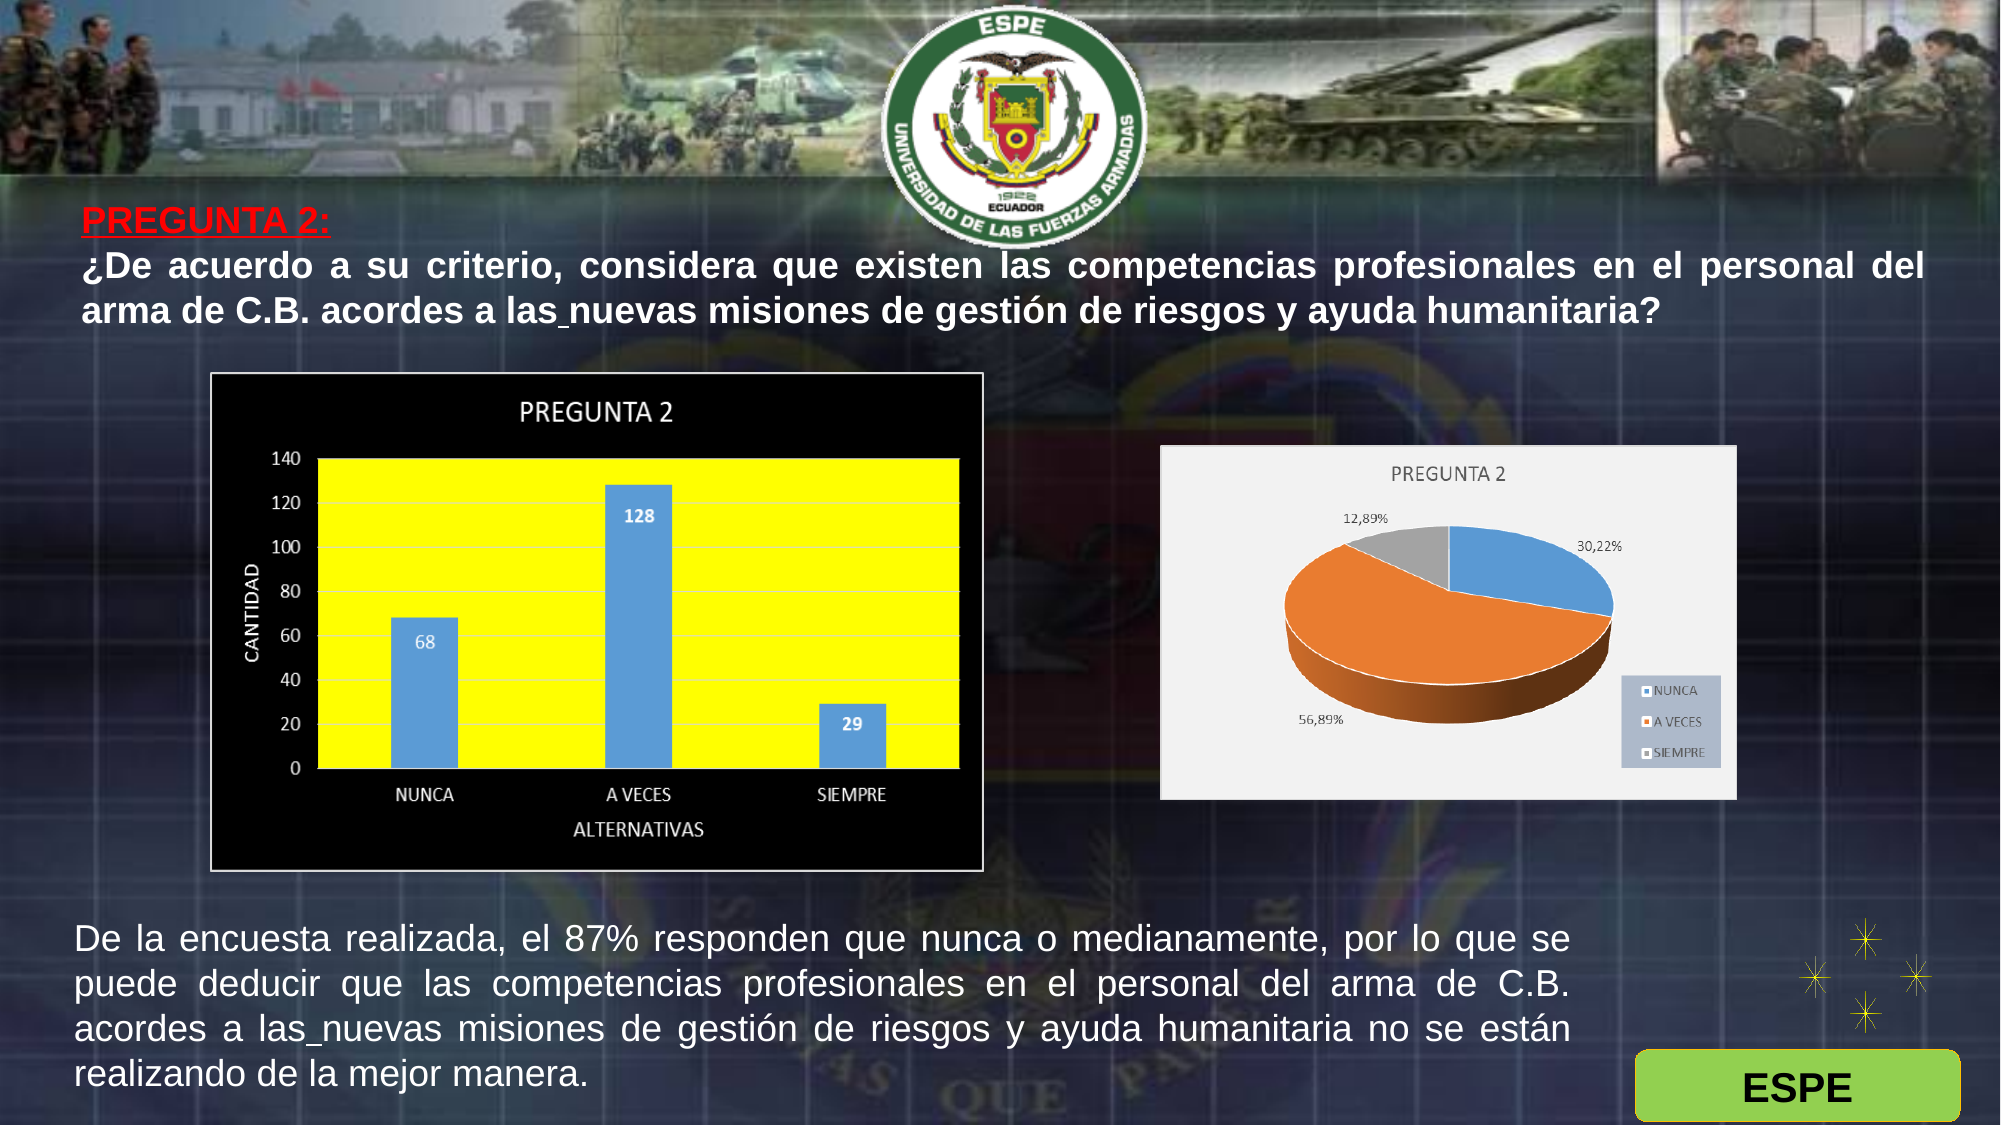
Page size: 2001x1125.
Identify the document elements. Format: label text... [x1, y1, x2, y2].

text_box De la encuesta realizada, el 87% responden que nunca o medianamente, por lo que se puede deducir que las competencias profesionales en el personal del arma de C.B. acordes a las nuevas misiones de gestión de riesgos y ayuda humanitaria no se están realizando de la mejor manera. [59, 906, 1586, 1102]
picture [0, 0, 2001, 1125]
text_box ESPE [1635, 1049, 1961, 1122]
text_box PREGUNTA 2: ¿De acuerdo a su criterio, considera que existen las competencias profesionales en el personal del arma de C.B. acordes a las nuevas misiones de gestión de riesgos y ayuda humanitaria? [66, 166, 1942, 339]
